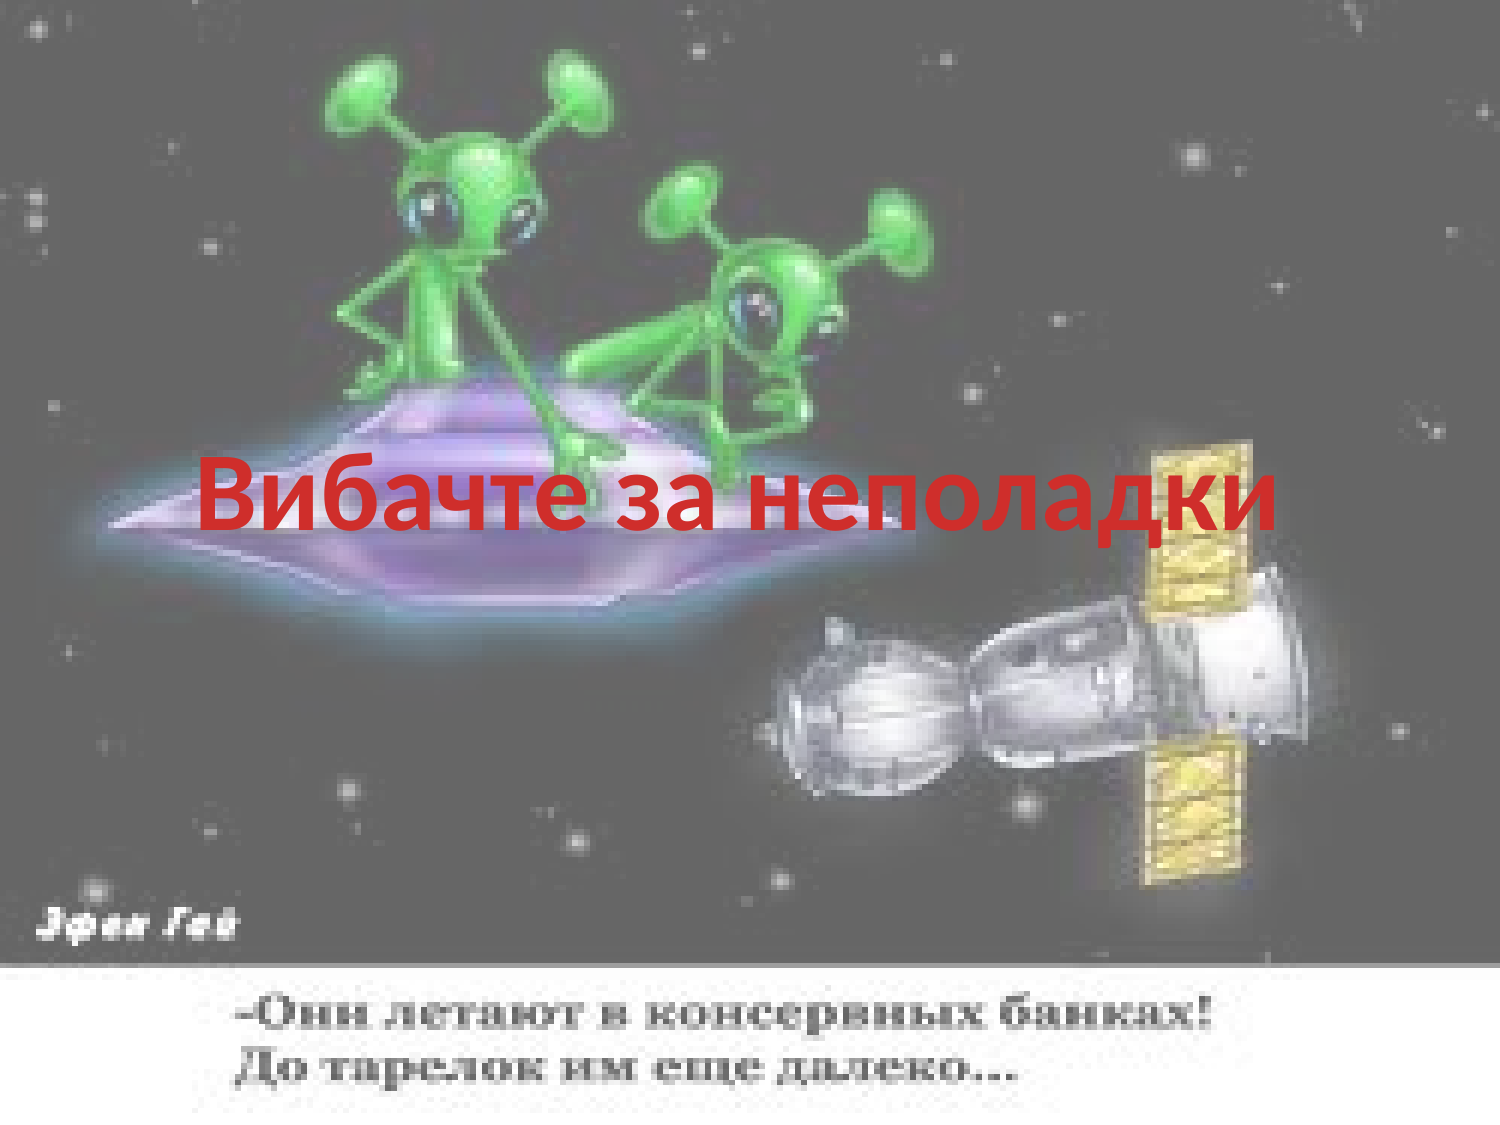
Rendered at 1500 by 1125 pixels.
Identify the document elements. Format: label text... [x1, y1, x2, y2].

text_box Вибачте за неполадки [179, 410, 1298, 561]
